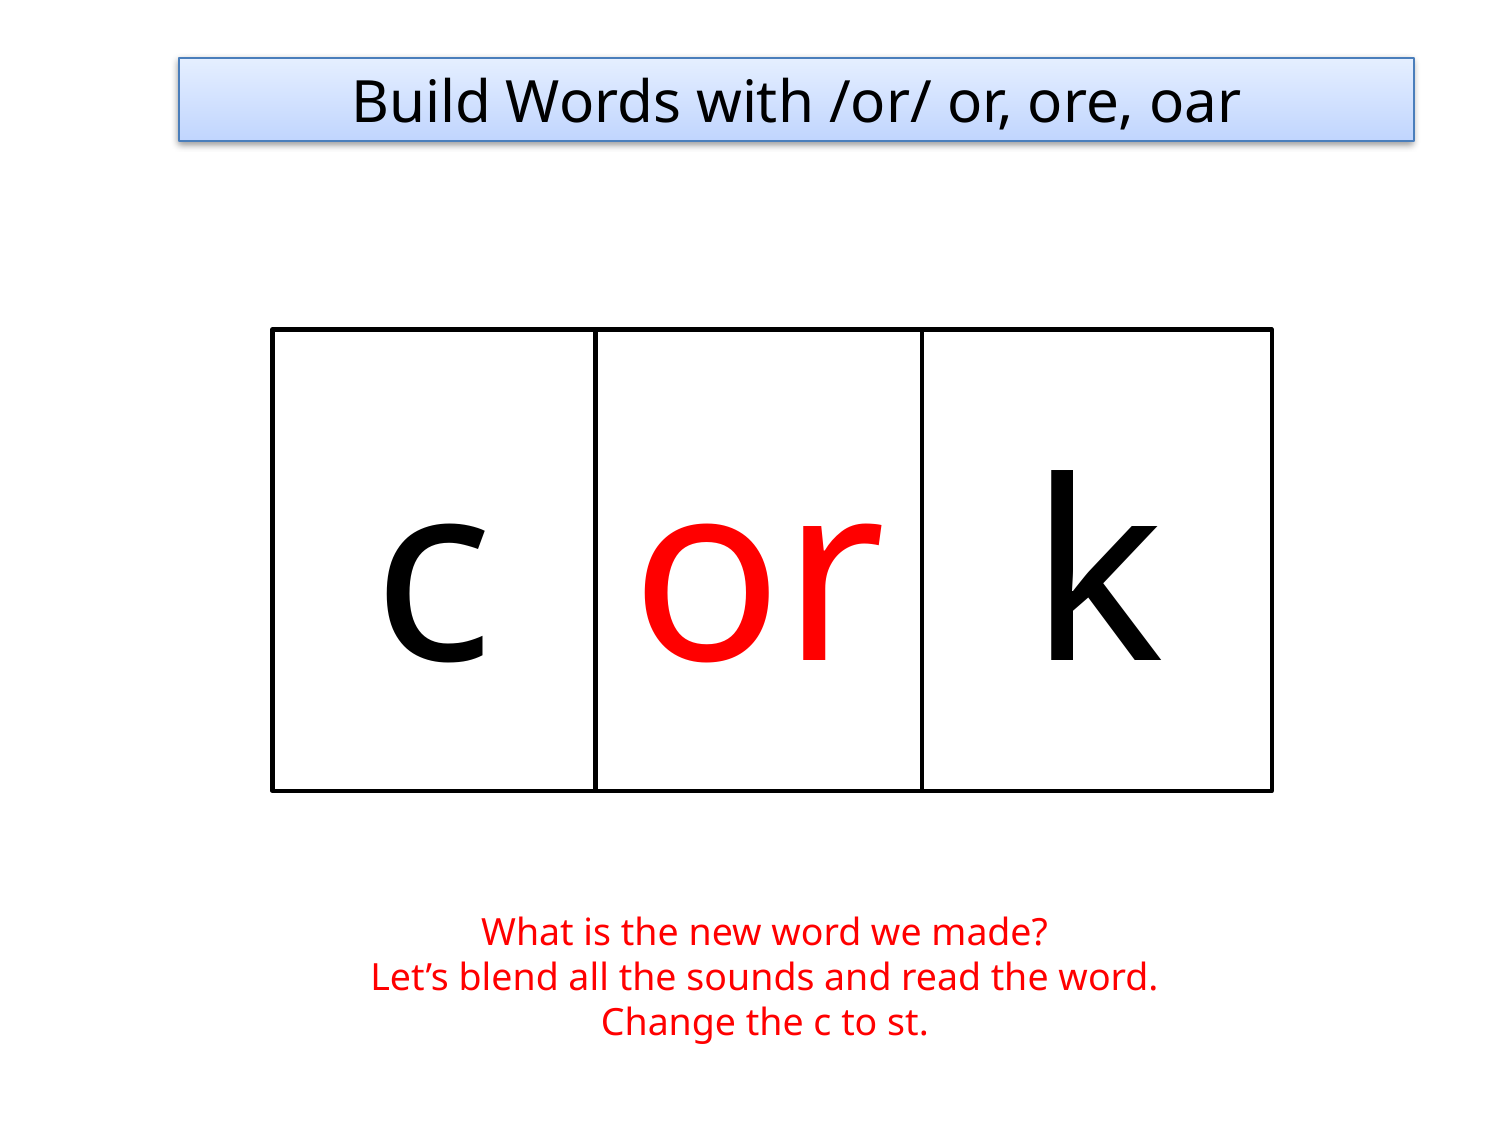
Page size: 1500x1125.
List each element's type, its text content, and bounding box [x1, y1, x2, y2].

text_box or [593, 327, 920, 793]
text_box What is the new word we made? Let’s blend all the sounds and read the word. Change the c to st. [241, 900, 1288, 1051]
text_box k [920, 327, 1274, 793]
text_box c [270, 327, 593, 793]
text_box Build Words with /or/ or, ore, oar [178, 57, 1415, 142]
